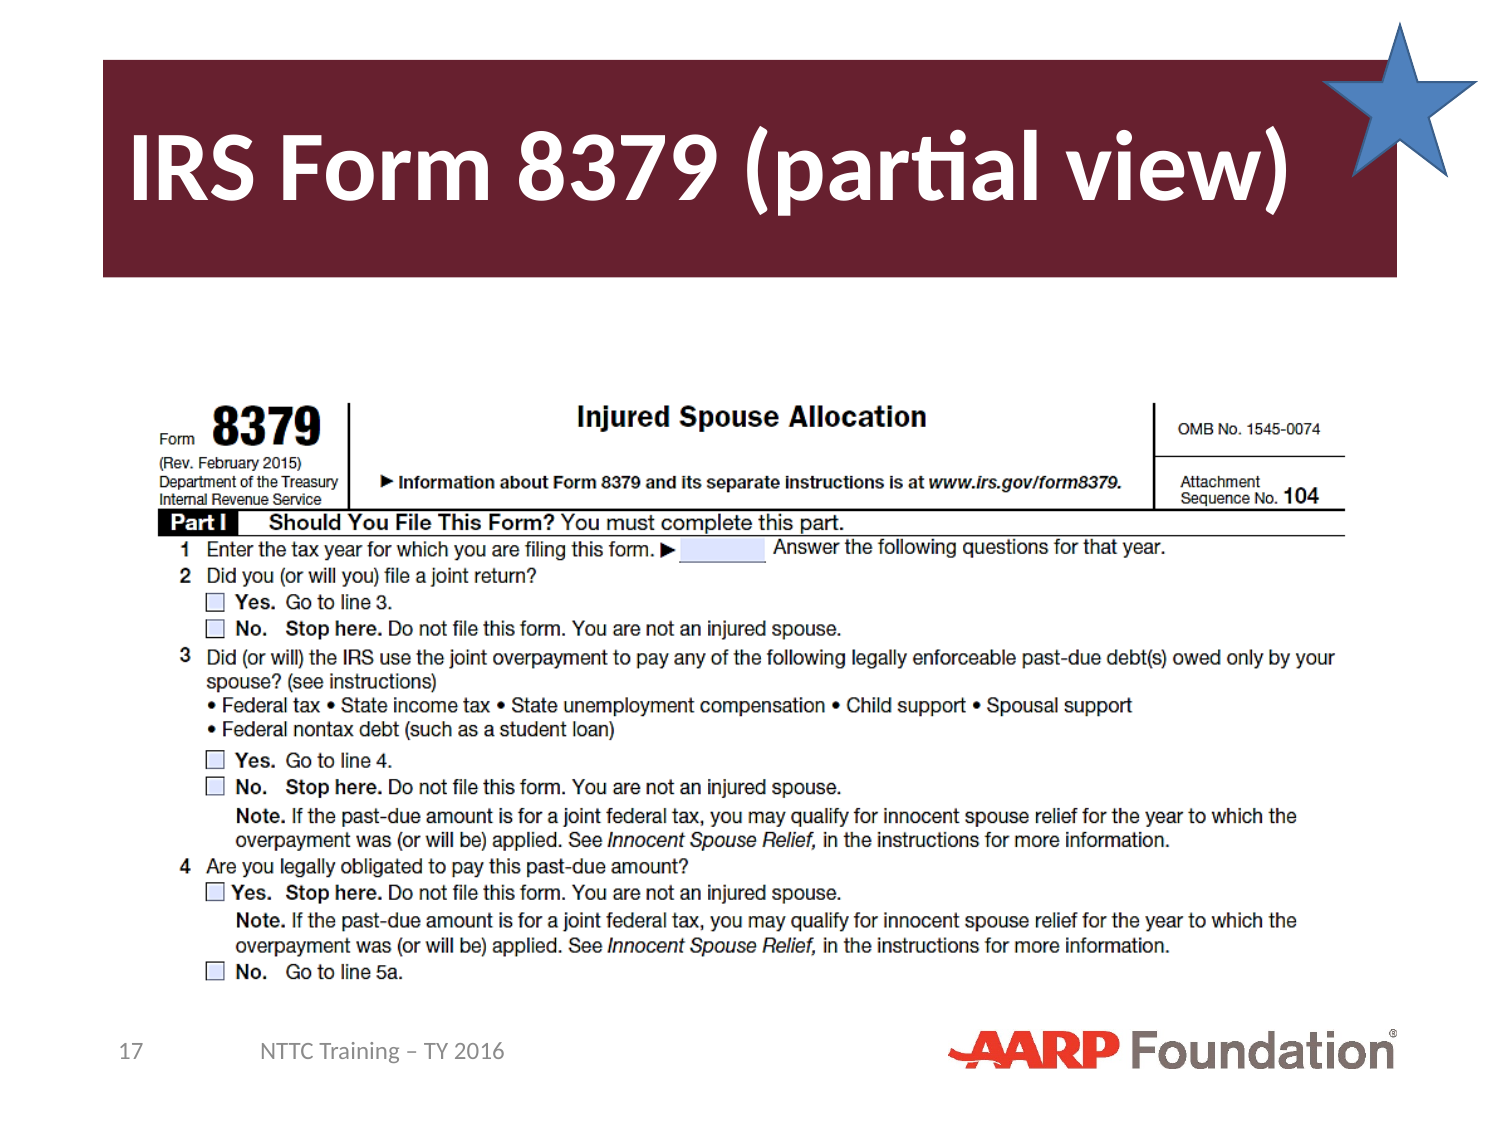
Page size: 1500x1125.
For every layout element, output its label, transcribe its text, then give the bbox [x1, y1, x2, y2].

text_box [1321, 21, 1478, 178]
picture [948, 1029, 1397, 1069]
title IRS Form 8379 (partial view) [103, 59, 1397, 278]
footer NTTC Training – TY 2016 [245, 1019, 812, 1080]
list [143, 349, 1364, 988]
slide_number 17 [103, 1019, 208, 1080]
